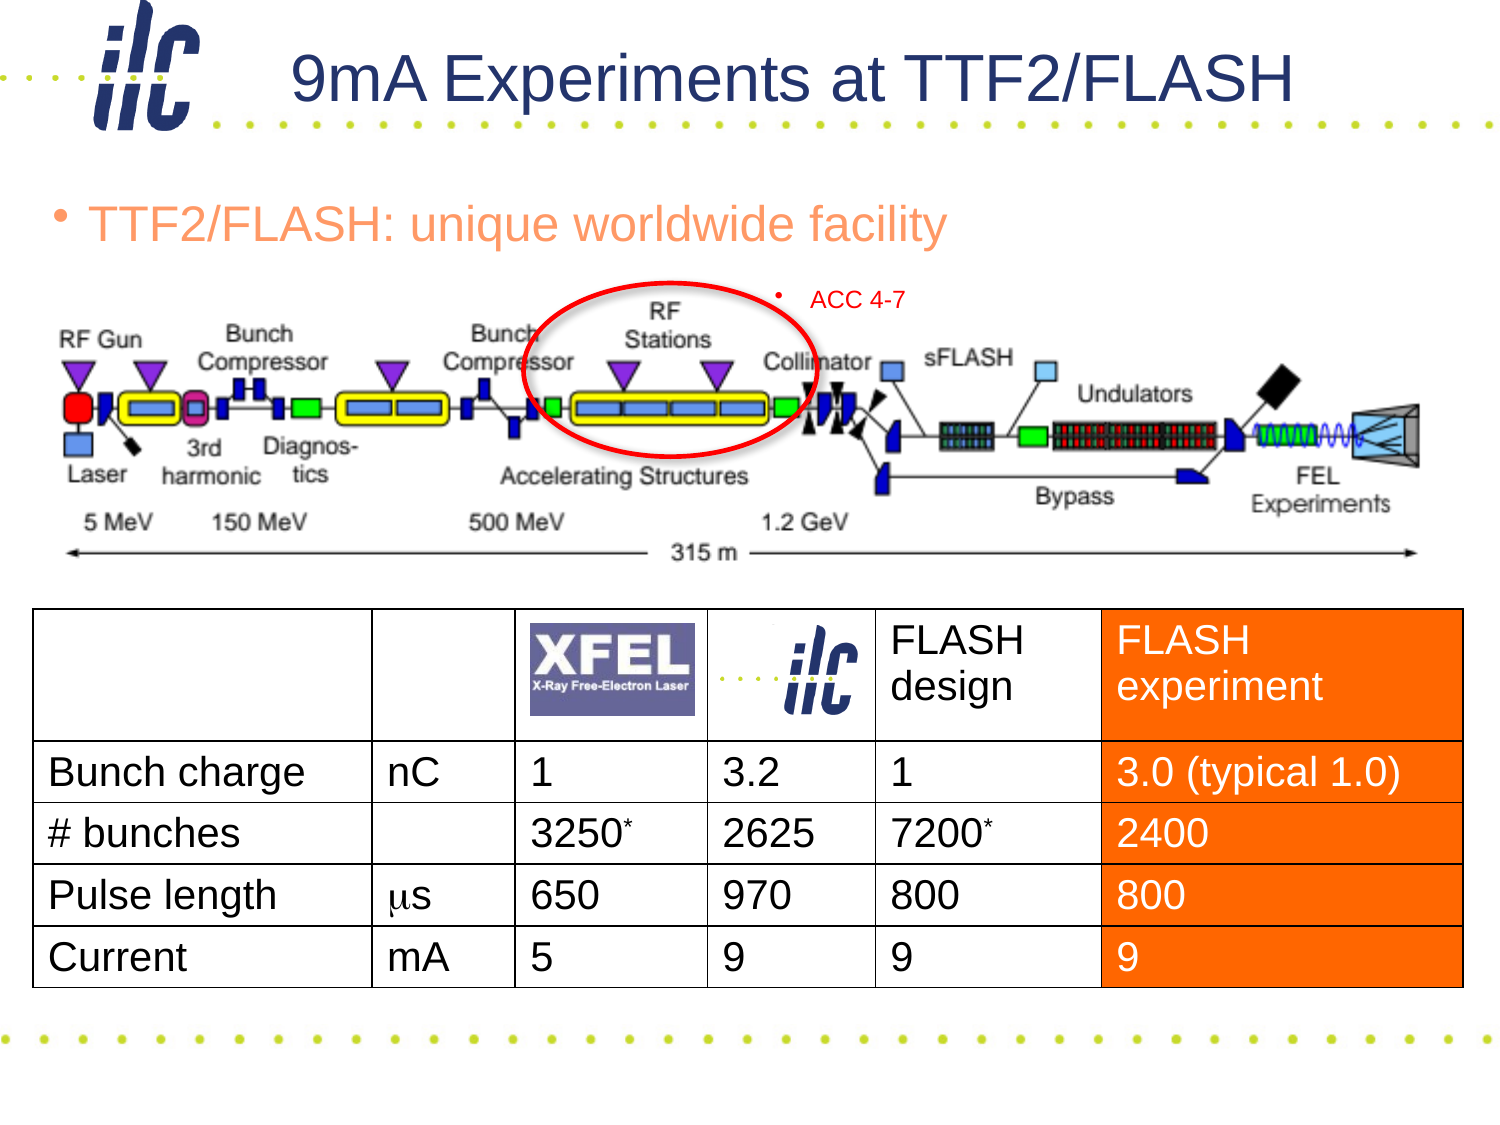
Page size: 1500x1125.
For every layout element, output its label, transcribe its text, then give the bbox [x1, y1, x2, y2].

table_cell mA [373, 927, 514, 987]
table_cell 650 [516, 865, 707, 925]
table_cell 3.2 [708, 742, 875, 802]
table_cell [373, 803, 514, 863]
table_header ILC [708, 610, 875, 740]
table_cell 2400 [1102, 803, 1462, 863]
table_header XFEL [516, 610, 707, 740]
table_cell 2625 [708, 803, 875, 863]
table_cell Bunch charge [34, 742, 371, 802]
picture [0, 0, 200, 131]
table_cell 1 [516, 742, 707, 802]
table_cell 800 [1102, 865, 1462, 925]
table_cell 9 [1102, 927, 1462, 987]
picture [719, 625, 858, 716]
table_cell Pulse length [34, 865, 371, 925]
title 9mA Experiments at TTF2/FLASH [212, 0, 1375, 150]
picture [0, 1024, 1500, 1055]
picture [530, 623, 695, 716]
table_cell nC [373, 742, 514, 802]
text_box TTF2/FLASH: unique worldwide facility [37, 183, 963, 259]
table_cell 5 [516, 927, 707, 987]
table_header FLASH design [876, 610, 1101, 740]
table_cell # bunches [34, 803, 371, 863]
table_cell ms [373, 865, 514, 925]
table_header [373, 610, 514, 740]
table_header FLASH experiment [1102, 610, 1462, 740]
table_cell 7200* [876, 803, 1101, 863]
table_cell Current [34, 927, 371, 987]
table_cell 9 [708, 927, 875, 987]
table_cell 3250* [516, 803, 707, 863]
picture [24, 264, 1450, 591]
table_cell 1 [876, 742, 1101, 802]
table_header [34, 610, 371, 740]
table_cell 800 [876, 865, 1101, 925]
table_cell 9 [876, 927, 1101, 987]
table_cell 3.0 (typical 1.0) [1102, 742, 1462, 802]
picture [1375, 112, 1500, 138]
table_cell 970 [708, 865, 875, 925]
